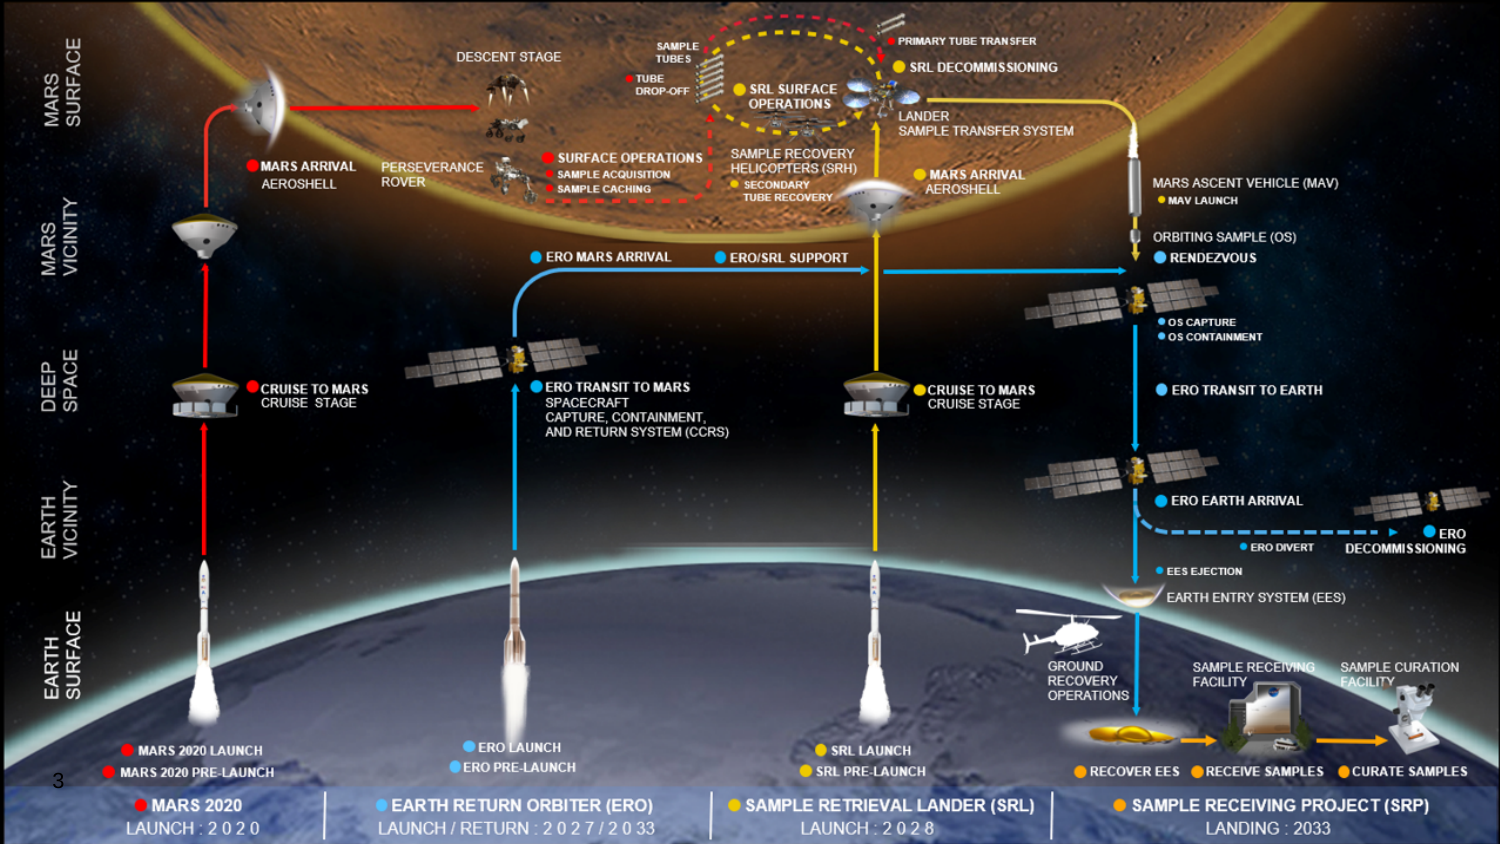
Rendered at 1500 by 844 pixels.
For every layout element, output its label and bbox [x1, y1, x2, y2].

list [0, 0, 1500, 844]
